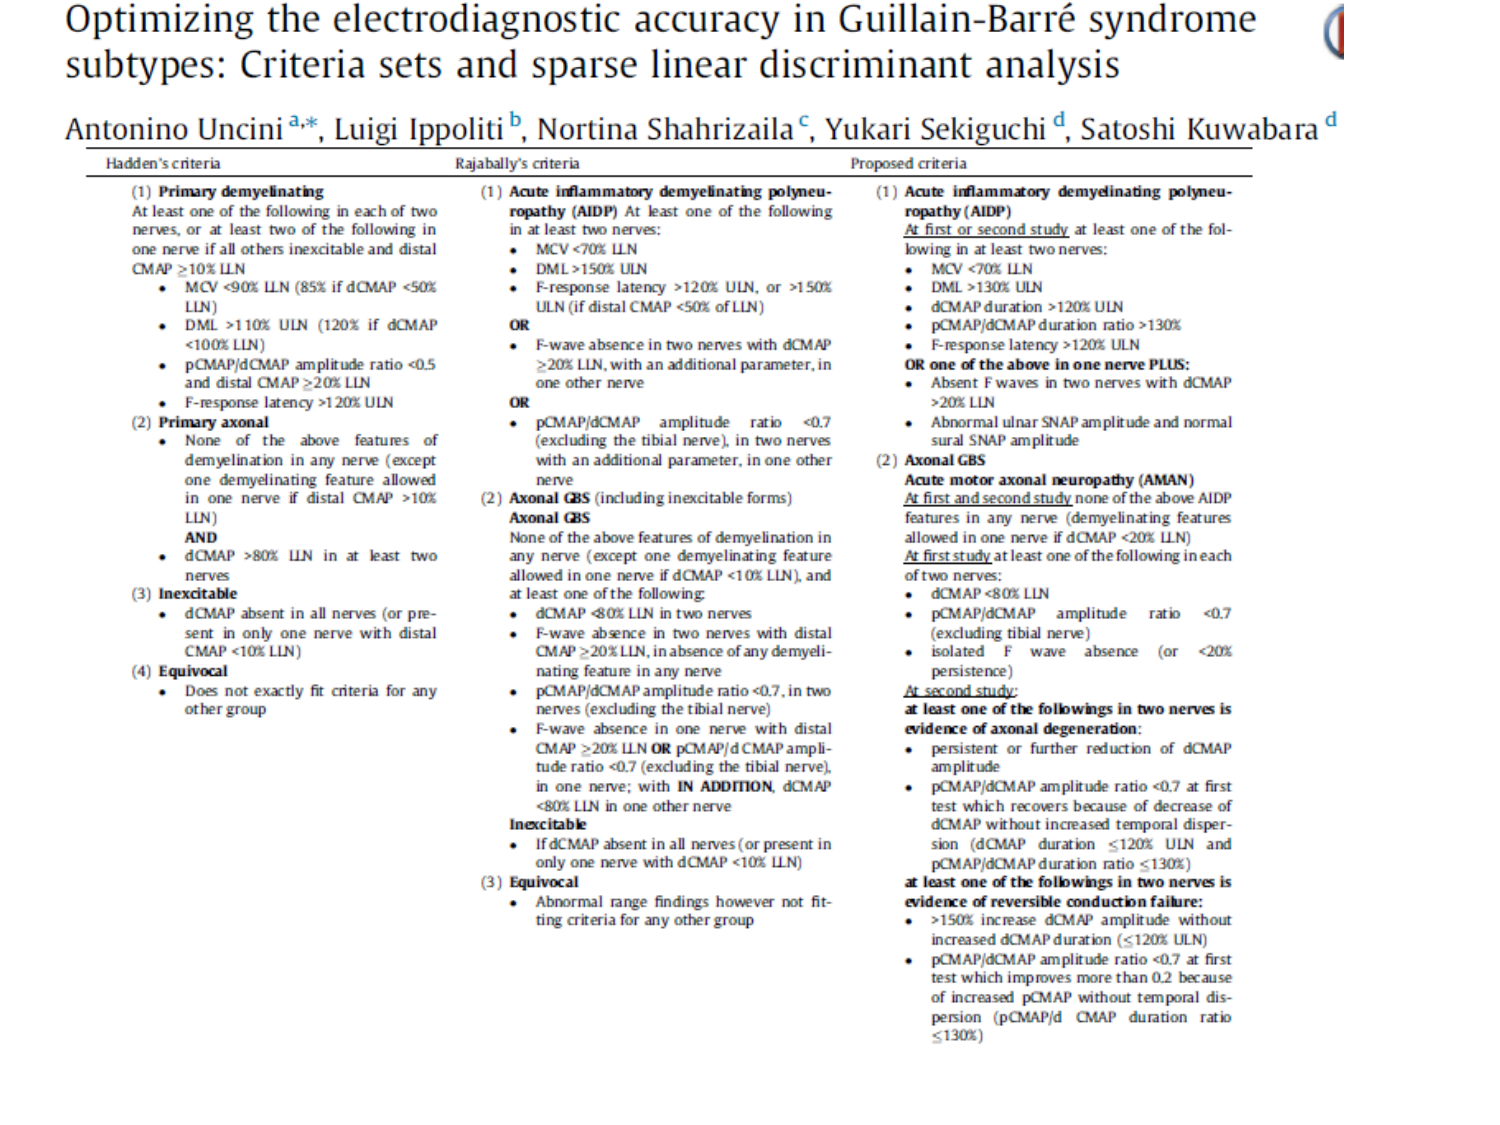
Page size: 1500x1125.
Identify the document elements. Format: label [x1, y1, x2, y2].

list [49, 0, 1344, 147]
list [65, 155, 1327, 1049]
